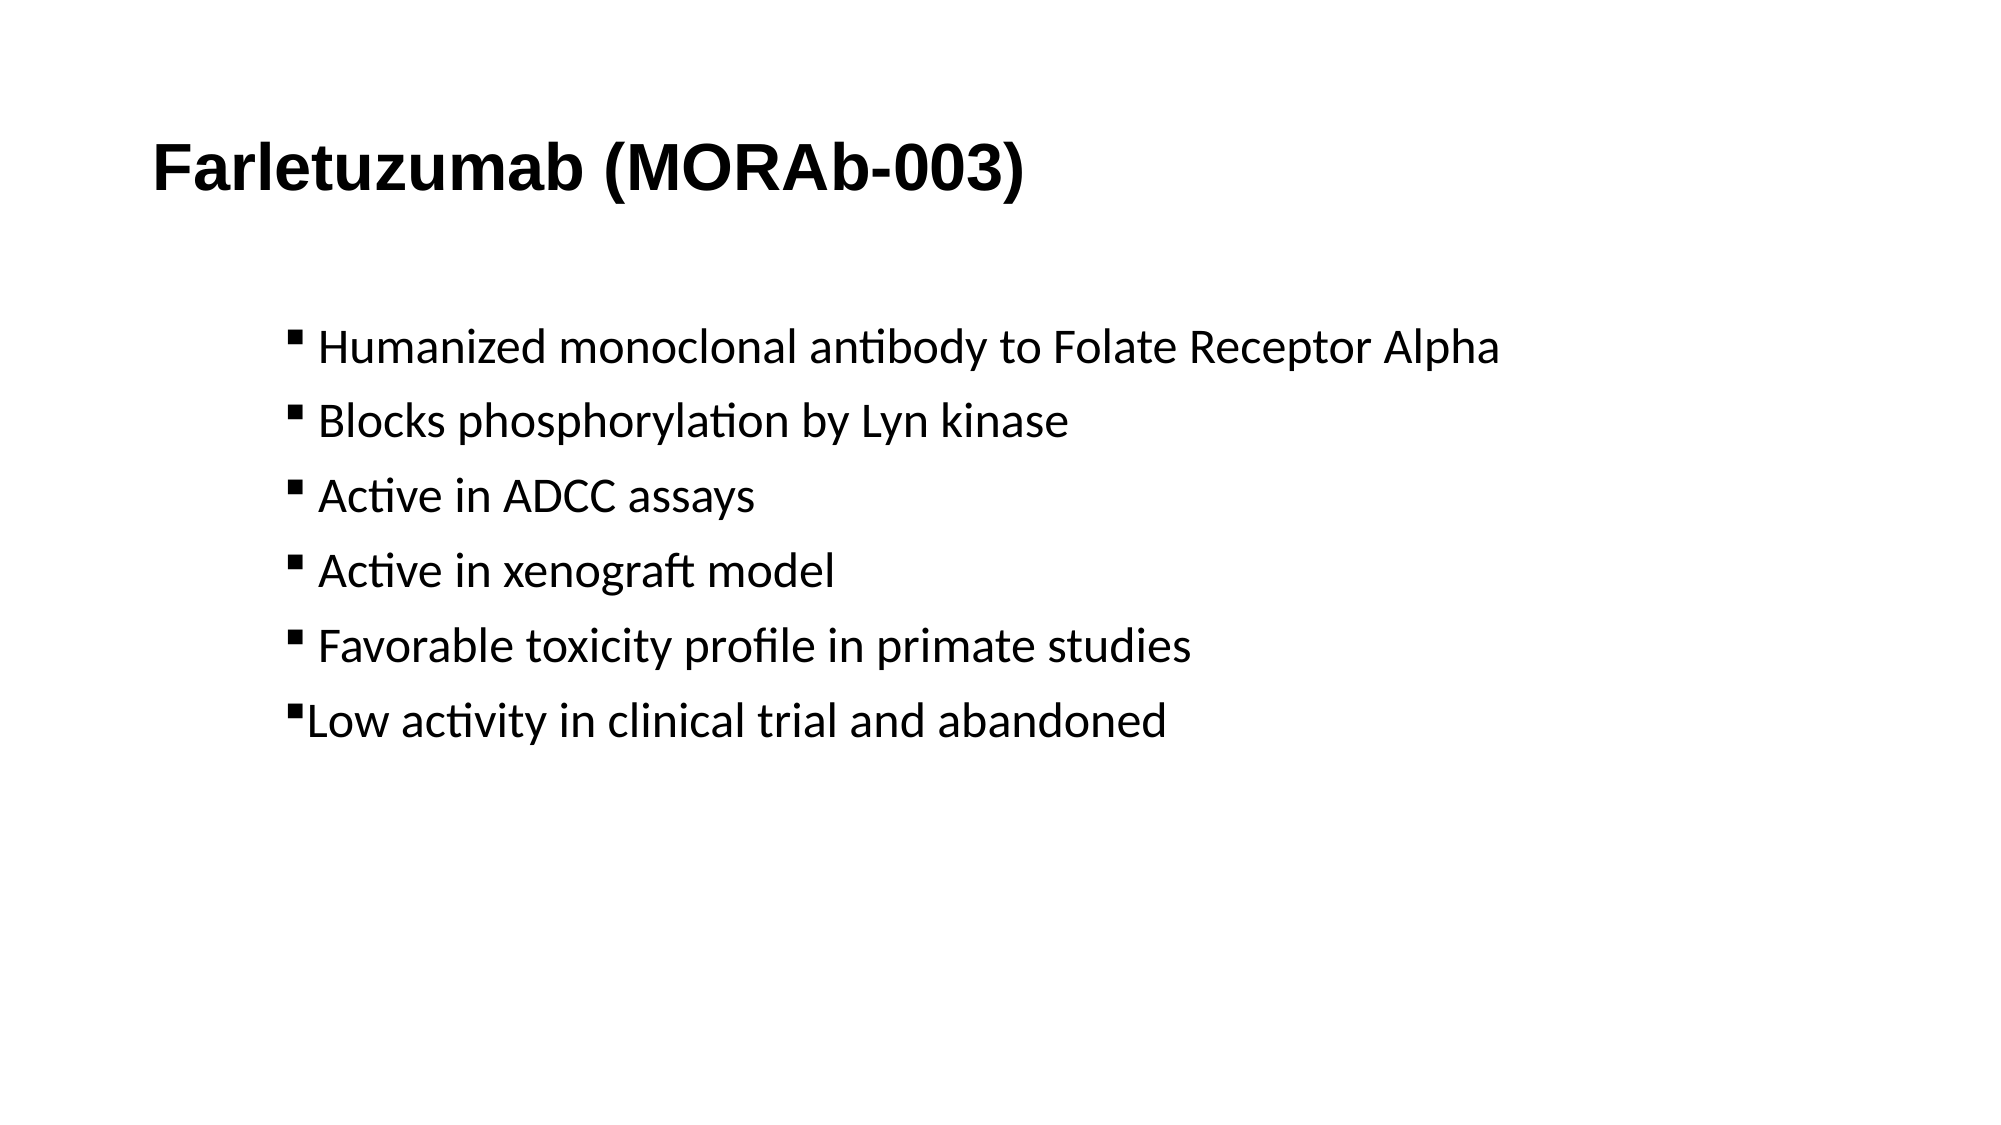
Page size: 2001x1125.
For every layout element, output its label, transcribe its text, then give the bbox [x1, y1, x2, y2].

title Farletuzumab (MORAb-003) [137, 59, 1863, 278]
list Humanized monoclonal antibody to Folate Receptor Alpha Blocks phosphorylation by Lyn kinase Active in ADCC assays Active in xenograft model Favorable toxicity profile in primate studies Low activity in clinical trial and abandoned [268, 312, 1825, 975]
